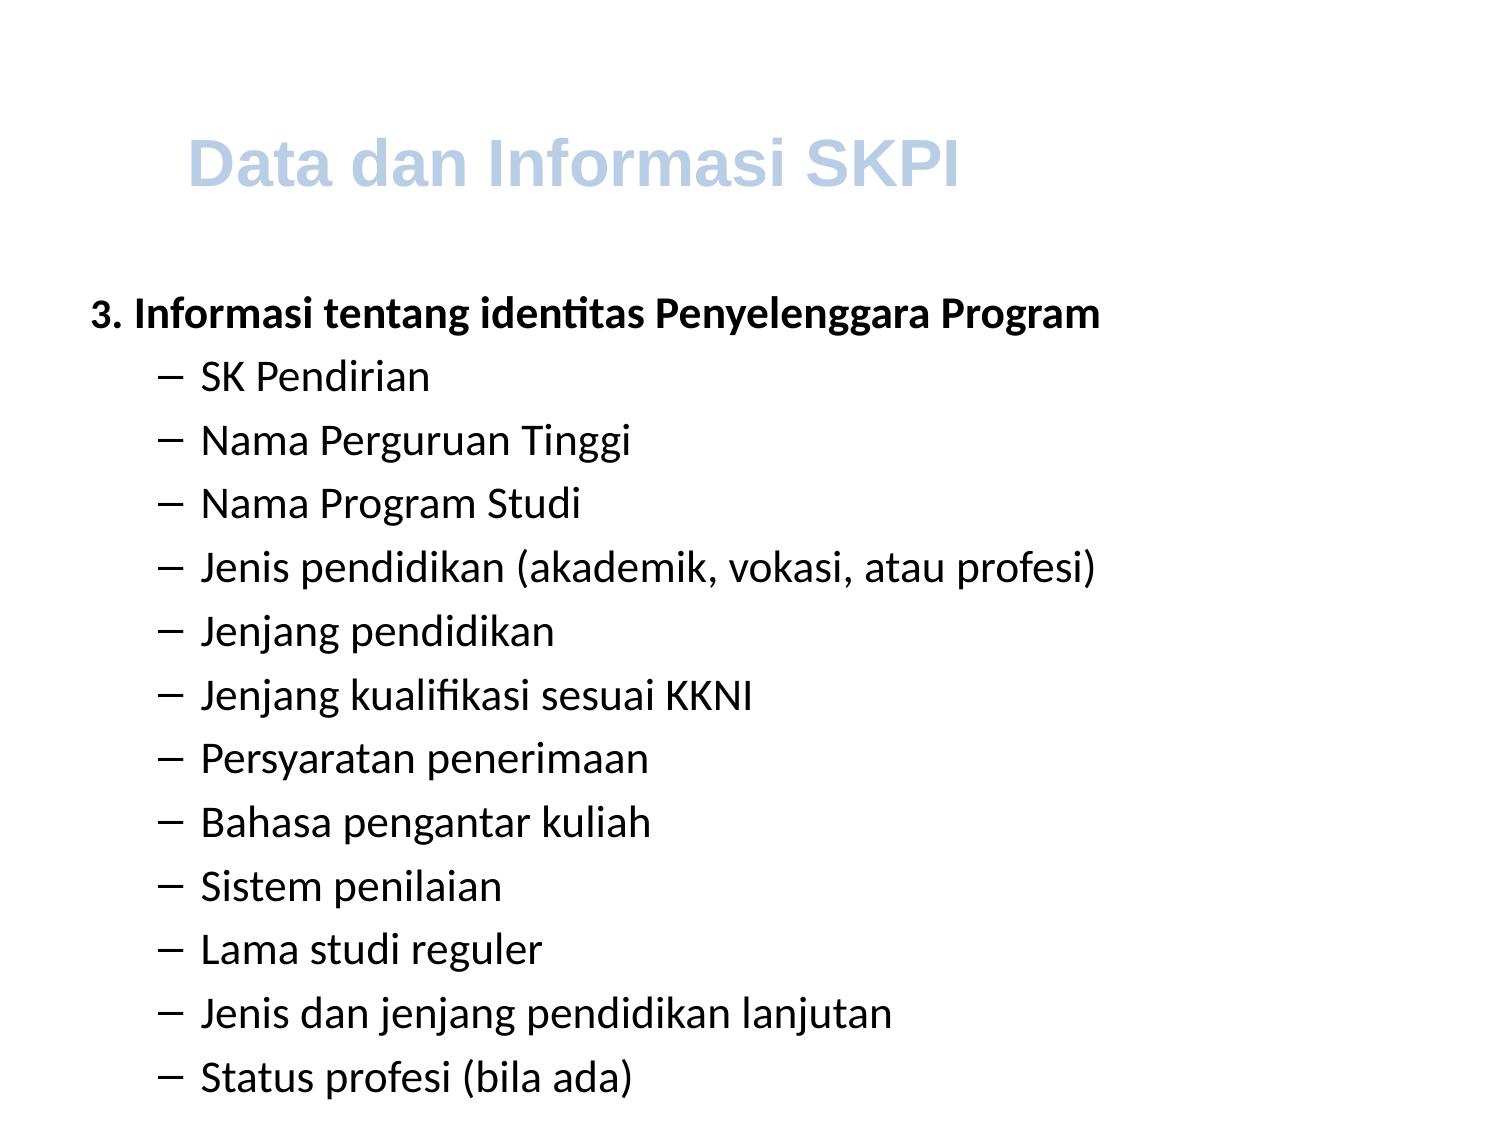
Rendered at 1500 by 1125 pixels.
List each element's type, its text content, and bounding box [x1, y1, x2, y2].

text_box Data dan Informasi SKPI [173, 112, 978, 208]
list 3. Informasi tentang identitas Penyelenggara Program SK Pendirian Nama Perguruan Tinggi Nama Program Studi Jenis pendidikan (akademik, vokasi, atau profesi) Jenjang pendidikan Jenjang kualifikasi sesuai KKNI Persyaratan penerimaan Bahasa pengantar kuliah Sistem penilaian Lama studi reguler Jenis dan jenjang pendidikan lanjutan Status profesi (bila ada) [75, 275, 1425, 1109]
